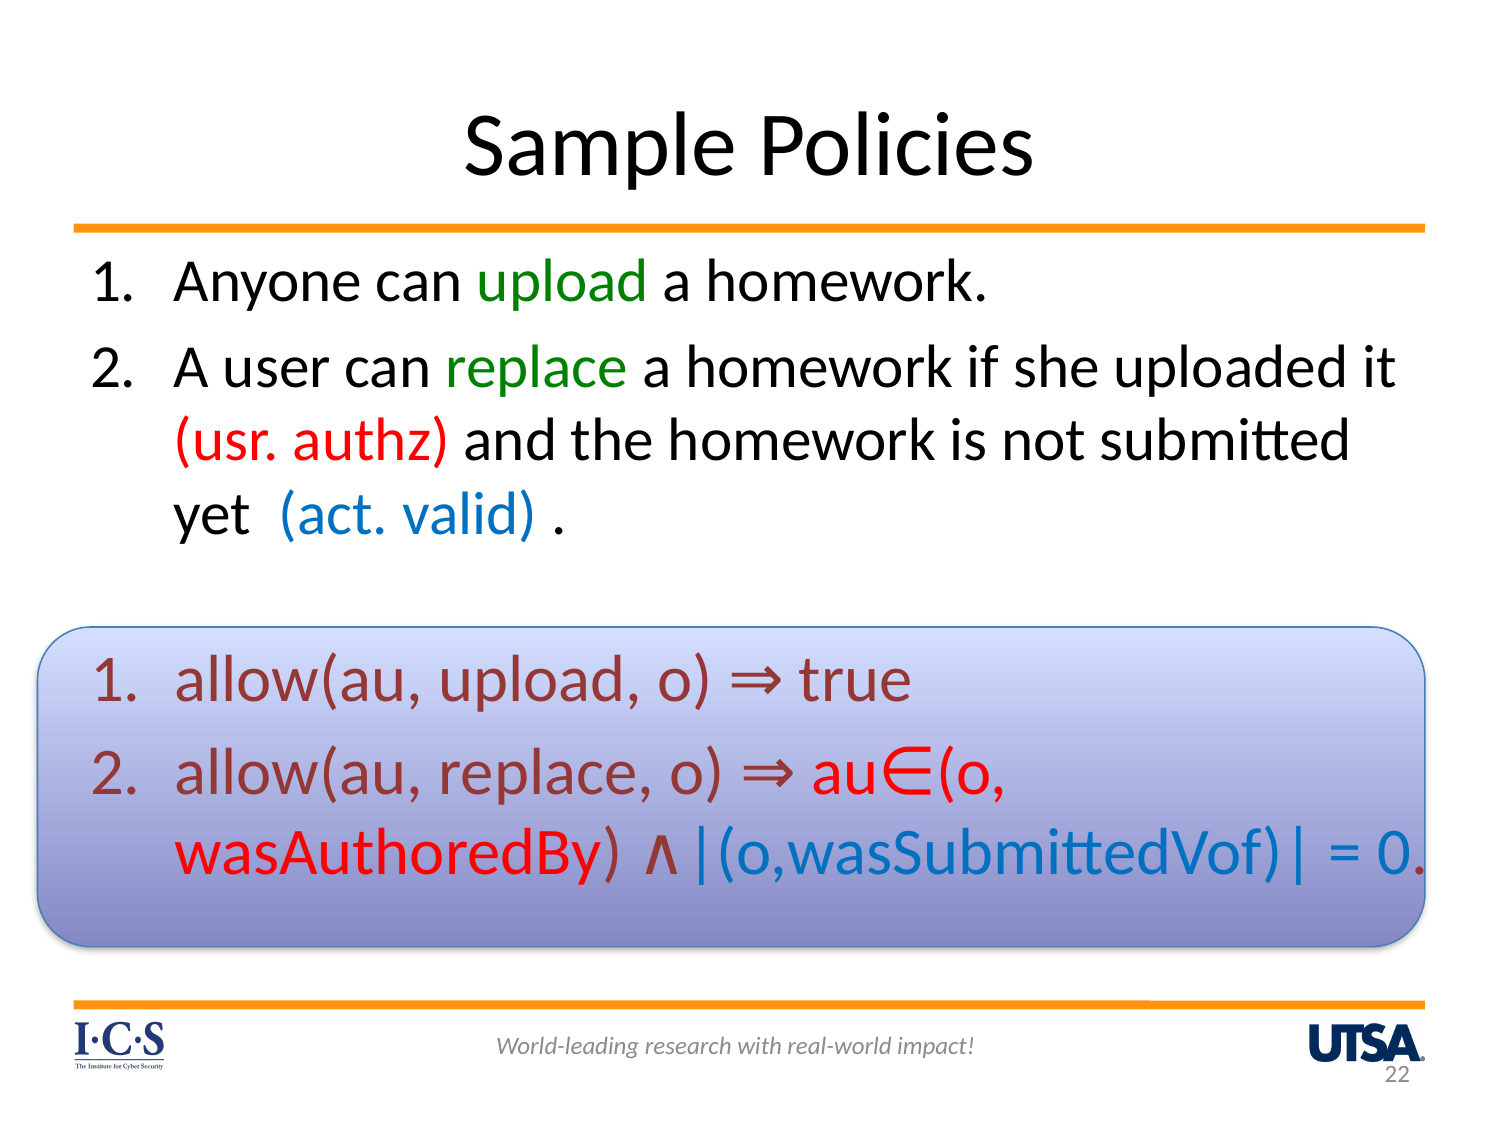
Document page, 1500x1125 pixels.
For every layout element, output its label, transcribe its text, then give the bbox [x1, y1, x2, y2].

slide_number 22 [1074, 1042, 1425, 1103]
footer World-leading research with real-world impact! [470, 1014, 1014, 1075]
title Sample Policies [75, 45, 1425, 232]
list allow(au, upload, o) ⇒ true allow(au, replace, o) ⇒ au∈(o, wasAuthoredBy) ∧|(o,wasSubmittedVof)| = 0. [75, 627, 1459, 1003]
text_box Anyone can upload a homework. A user can replace a homework if she uploaded it (usr. authz) and the homework is not submitted yet (act. valid) . [74, 232, 1425, 555]
picture [1309, 1023, 1425, 1042]
picture [73, 1014, 165, 1071]
text_box [36, 628, 75, 946]
